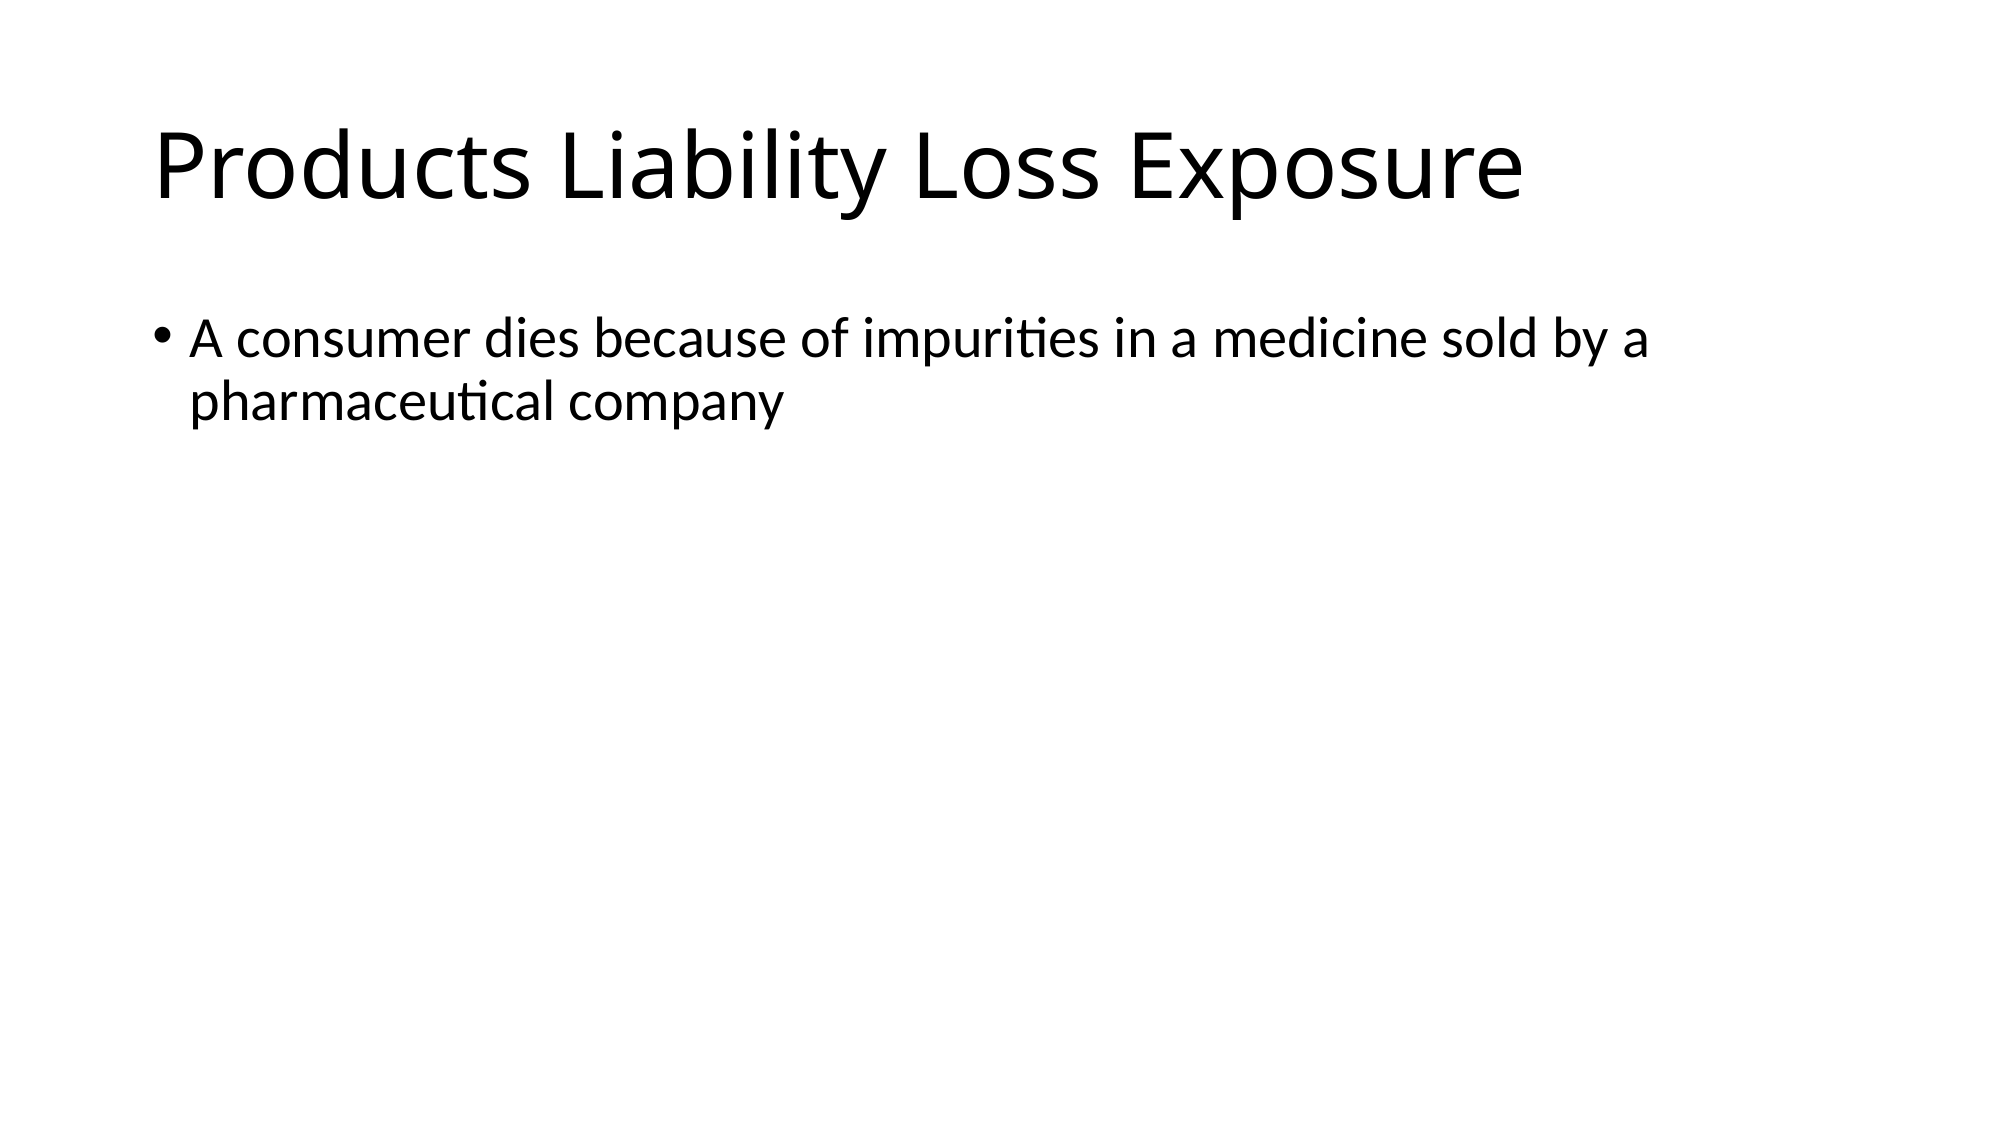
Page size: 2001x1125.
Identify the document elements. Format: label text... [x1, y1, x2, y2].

list A consumer dies because of impurities in a medicine sold by a pharmaceutical company [137, 299, 1863, 1014]
title Products Liability Loss Exposure [137, 59, 1863, 278]
